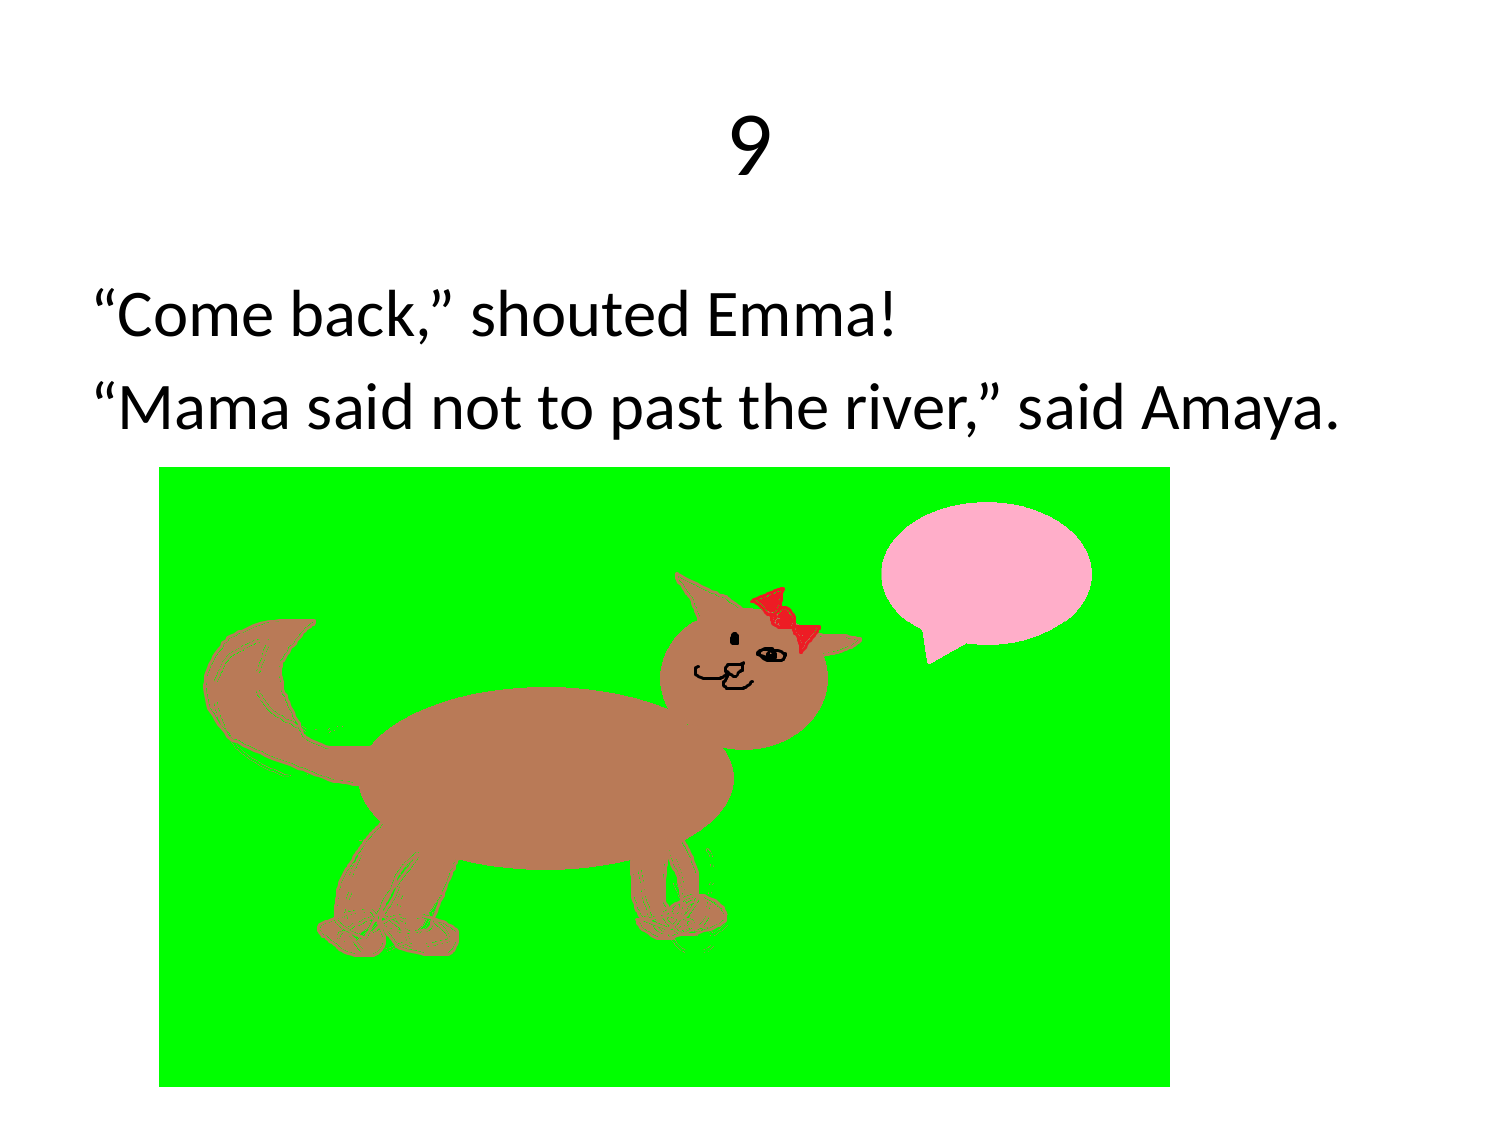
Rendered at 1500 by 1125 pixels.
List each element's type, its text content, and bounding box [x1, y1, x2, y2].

list “Come back,” shouted Emma! “Mama said not to past the river,” said Amaya. [75, 262, 1425, 1005]
picture [159, 467, 1170, 1088]
title 9 [75, 45, 1425, 233]
